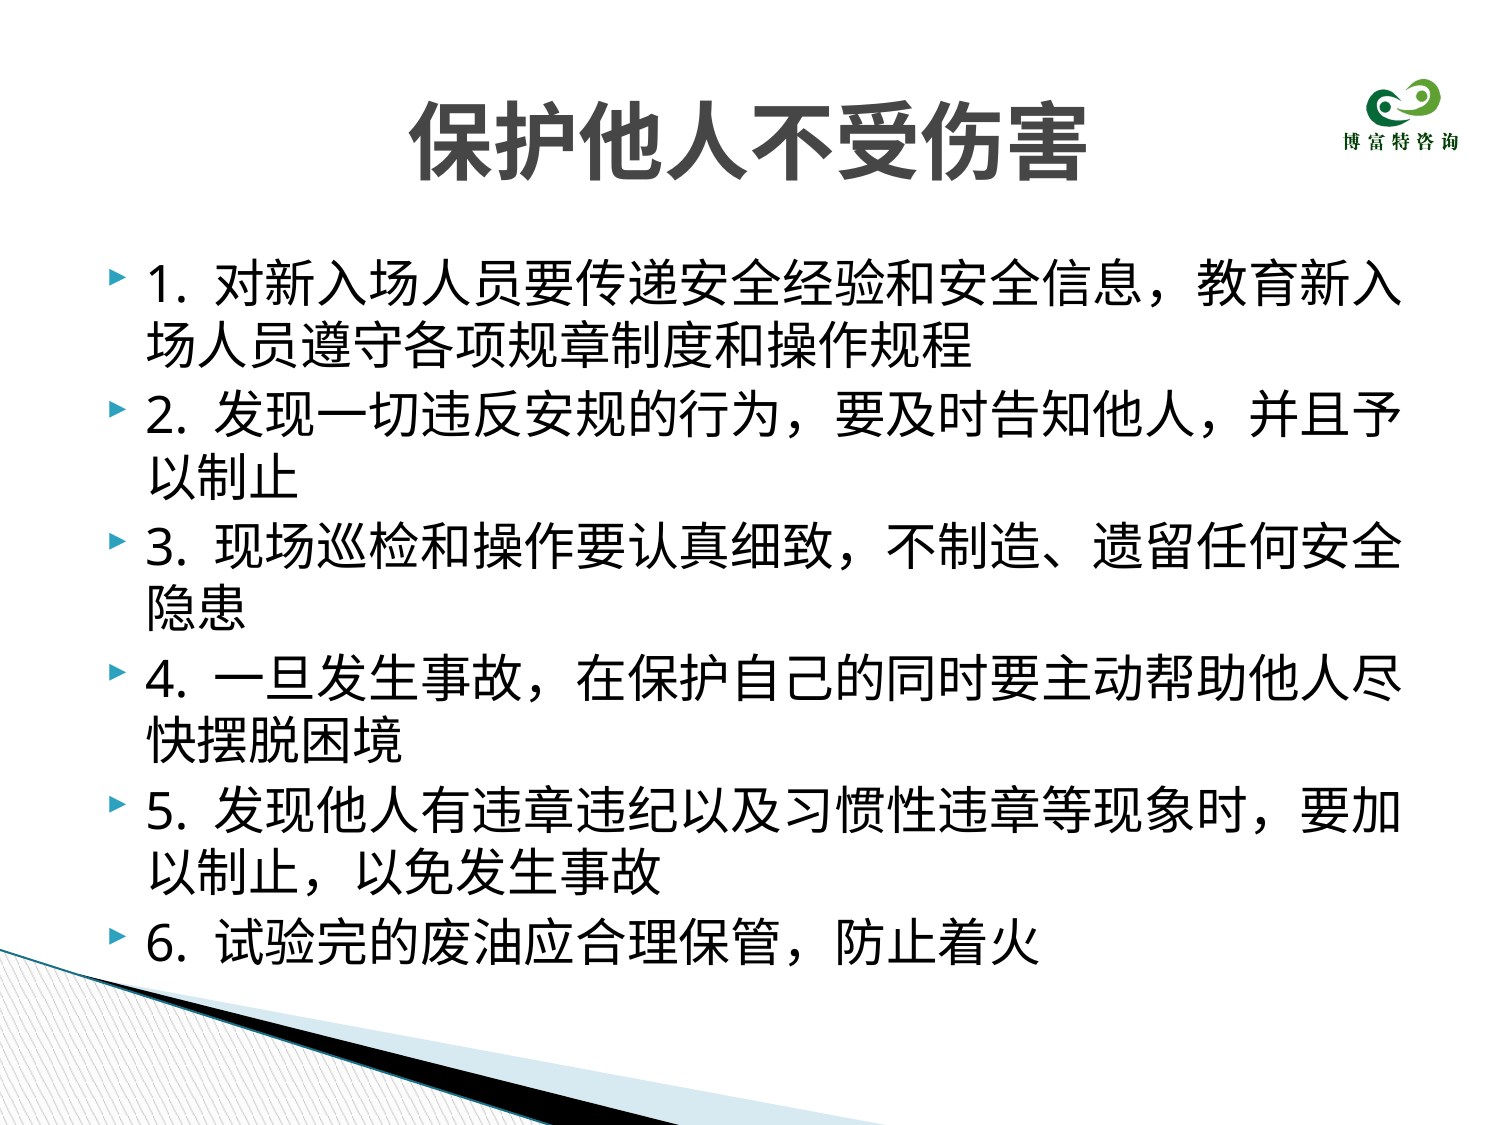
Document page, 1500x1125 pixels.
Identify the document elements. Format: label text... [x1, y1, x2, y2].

list 1. 对新入场人员要传递安全经验和安全信息，教育新入场人员遵守各项规章制度和操作规程 2. 发现一切违反安规的行为，要及时告知他人，并且予以制止 3. 现场巡检和操作要认真细致，不制造、遗留任何安全隐患 4. 一旦发生事故，在保护自己的同时要主动帮助他人尽快摆脱困境 5. 发现他人有违章违纪以及习惯性违章等现象时，要加以制止，以免发生事故 6. 试验完的废油应合理保管，防止着火 [74, 242, 1426, 986]
picture [1425, 78, 1477, 153]
title 保护他人不受伤害 [75, 45, 1425, 233]
